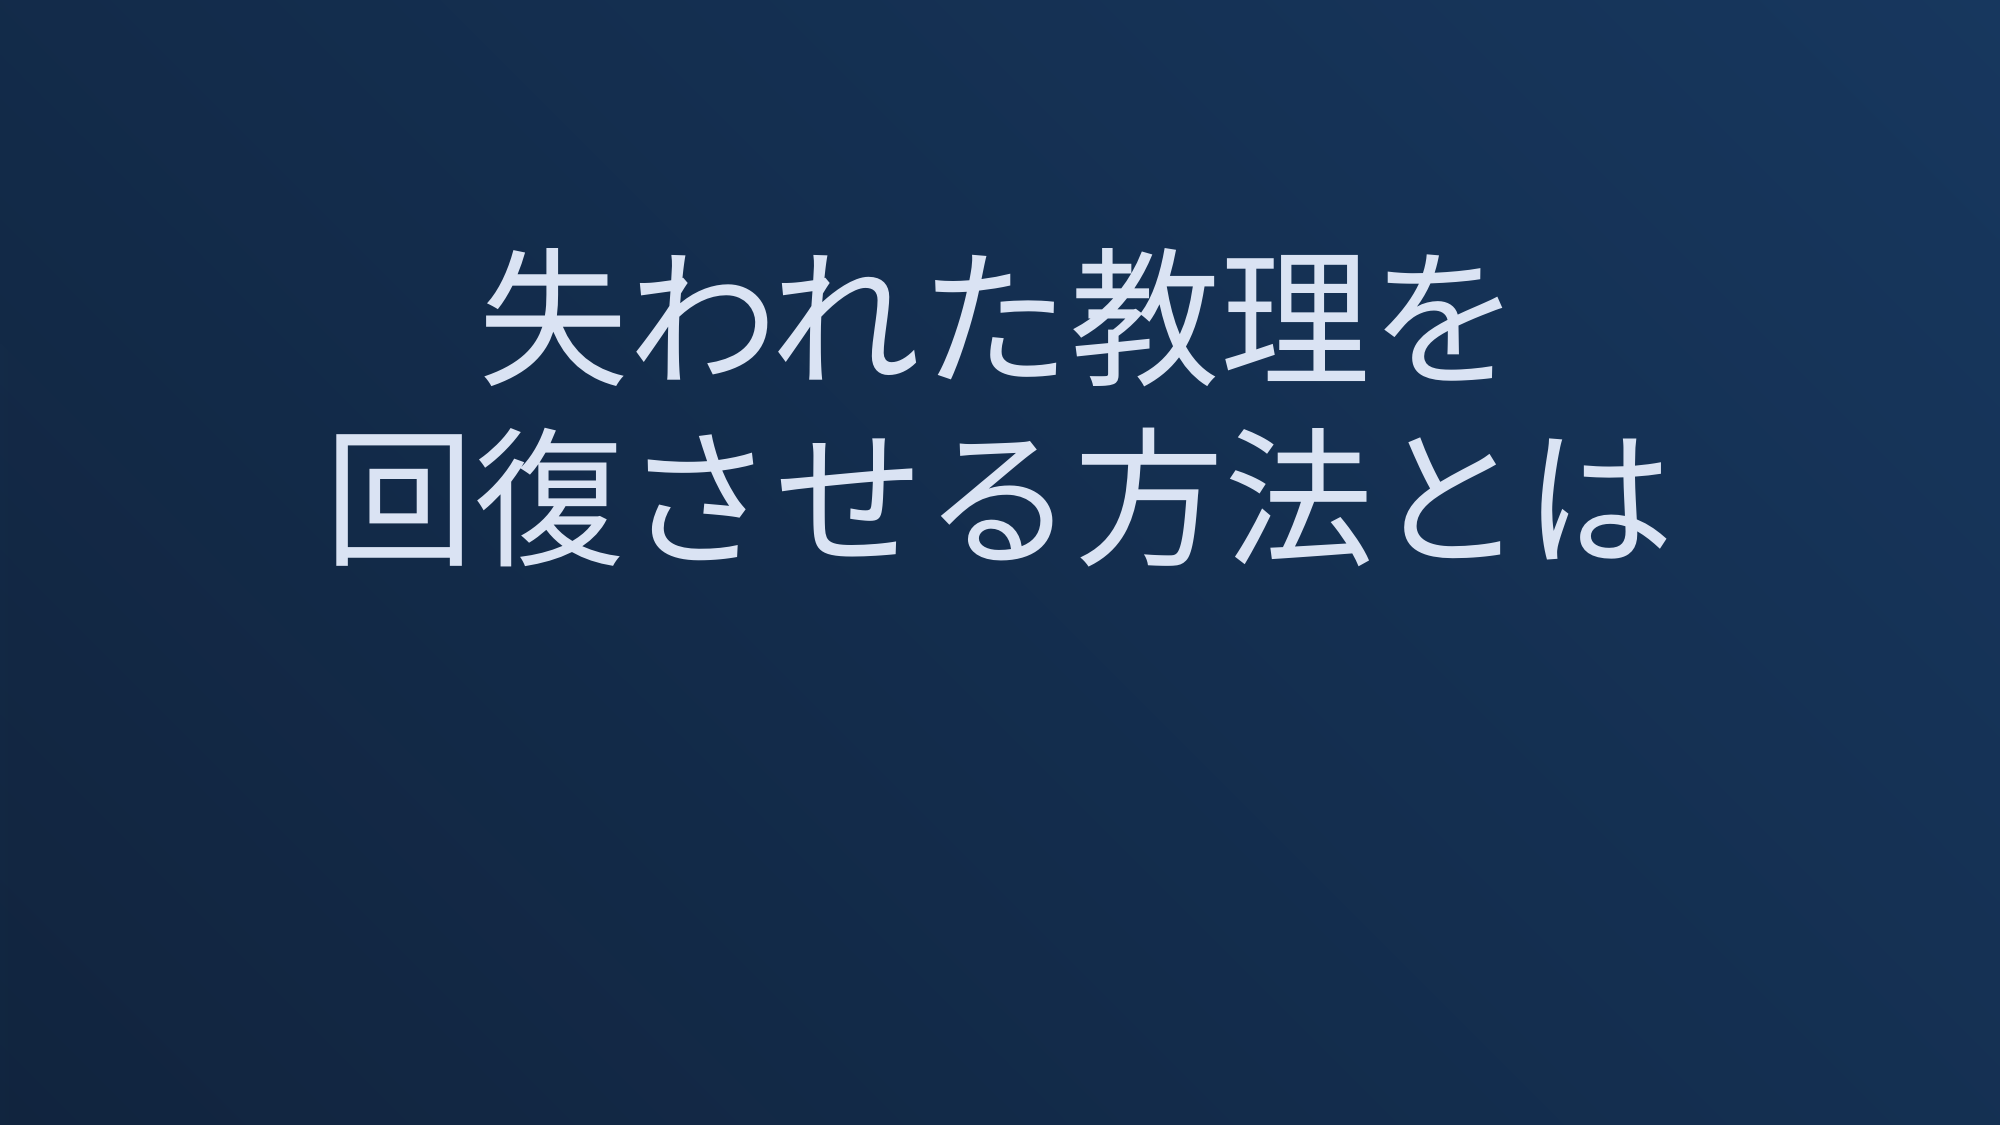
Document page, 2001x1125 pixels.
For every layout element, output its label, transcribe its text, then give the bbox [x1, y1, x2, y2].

text_box 失われた教理を 回復させる方法とは [10, 217, 1989, 593]
text_box [0, 0, 2000, 1125]
